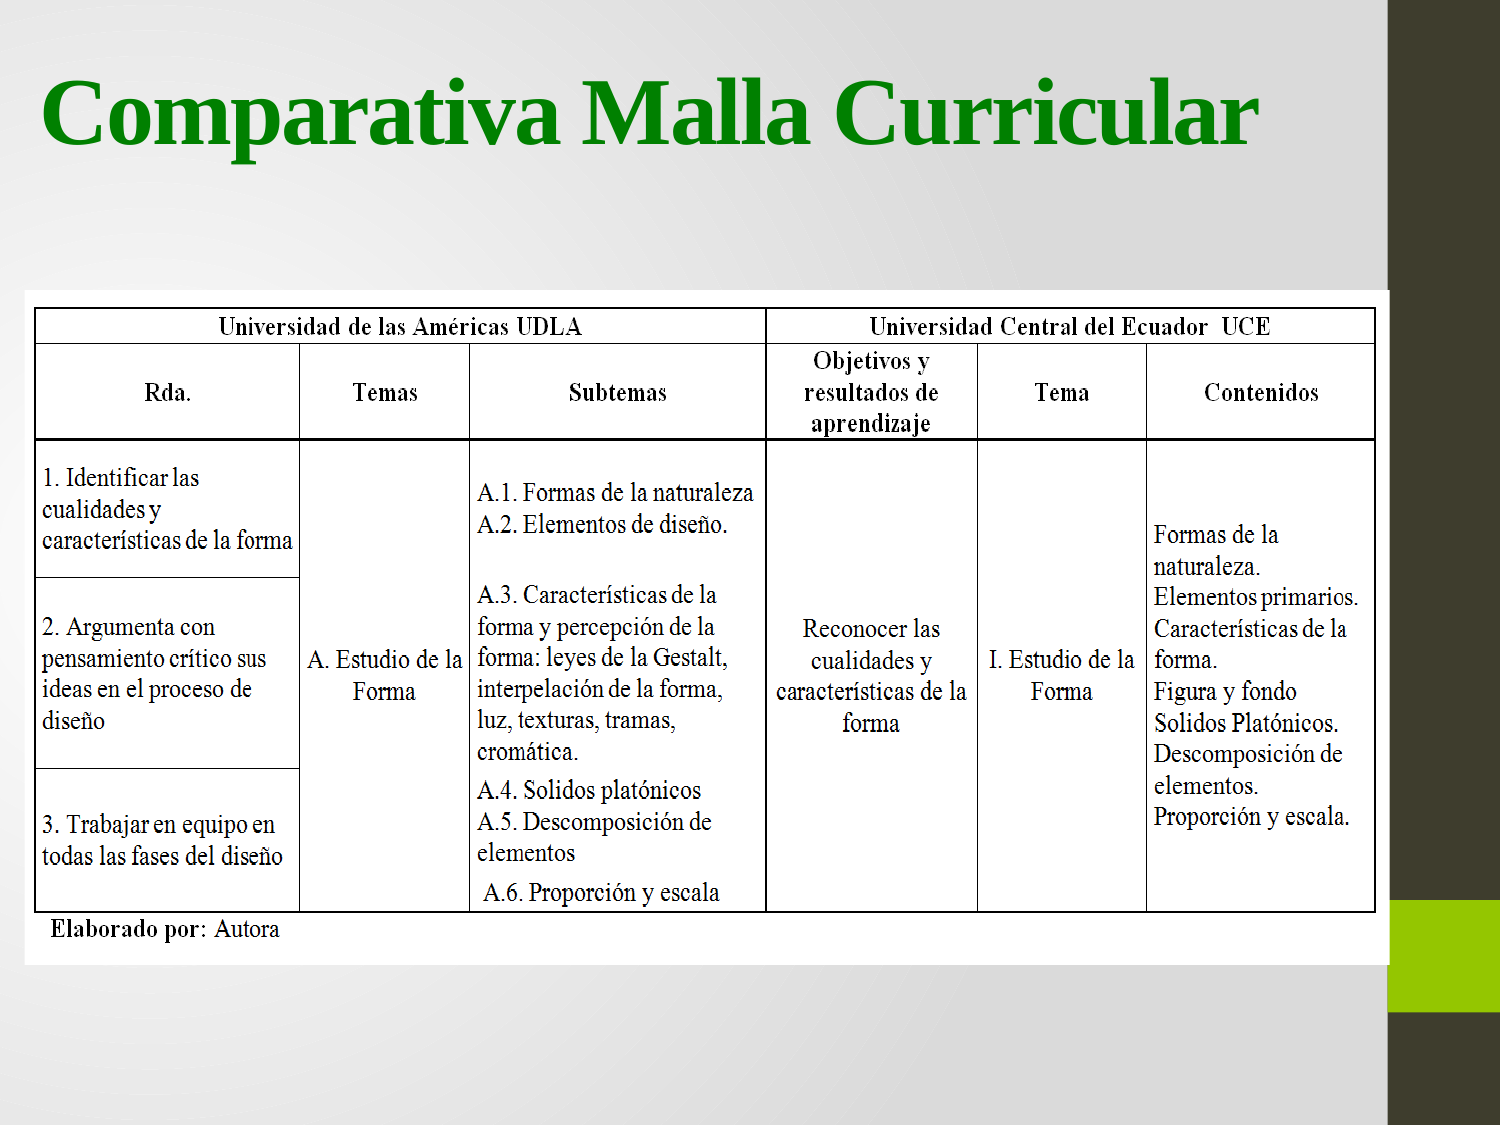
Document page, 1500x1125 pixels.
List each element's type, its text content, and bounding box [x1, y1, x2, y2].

text_box Comparativa Malla Curricular [24, 86, 1350, 171]
picture [24, 290, 1391, 965]
